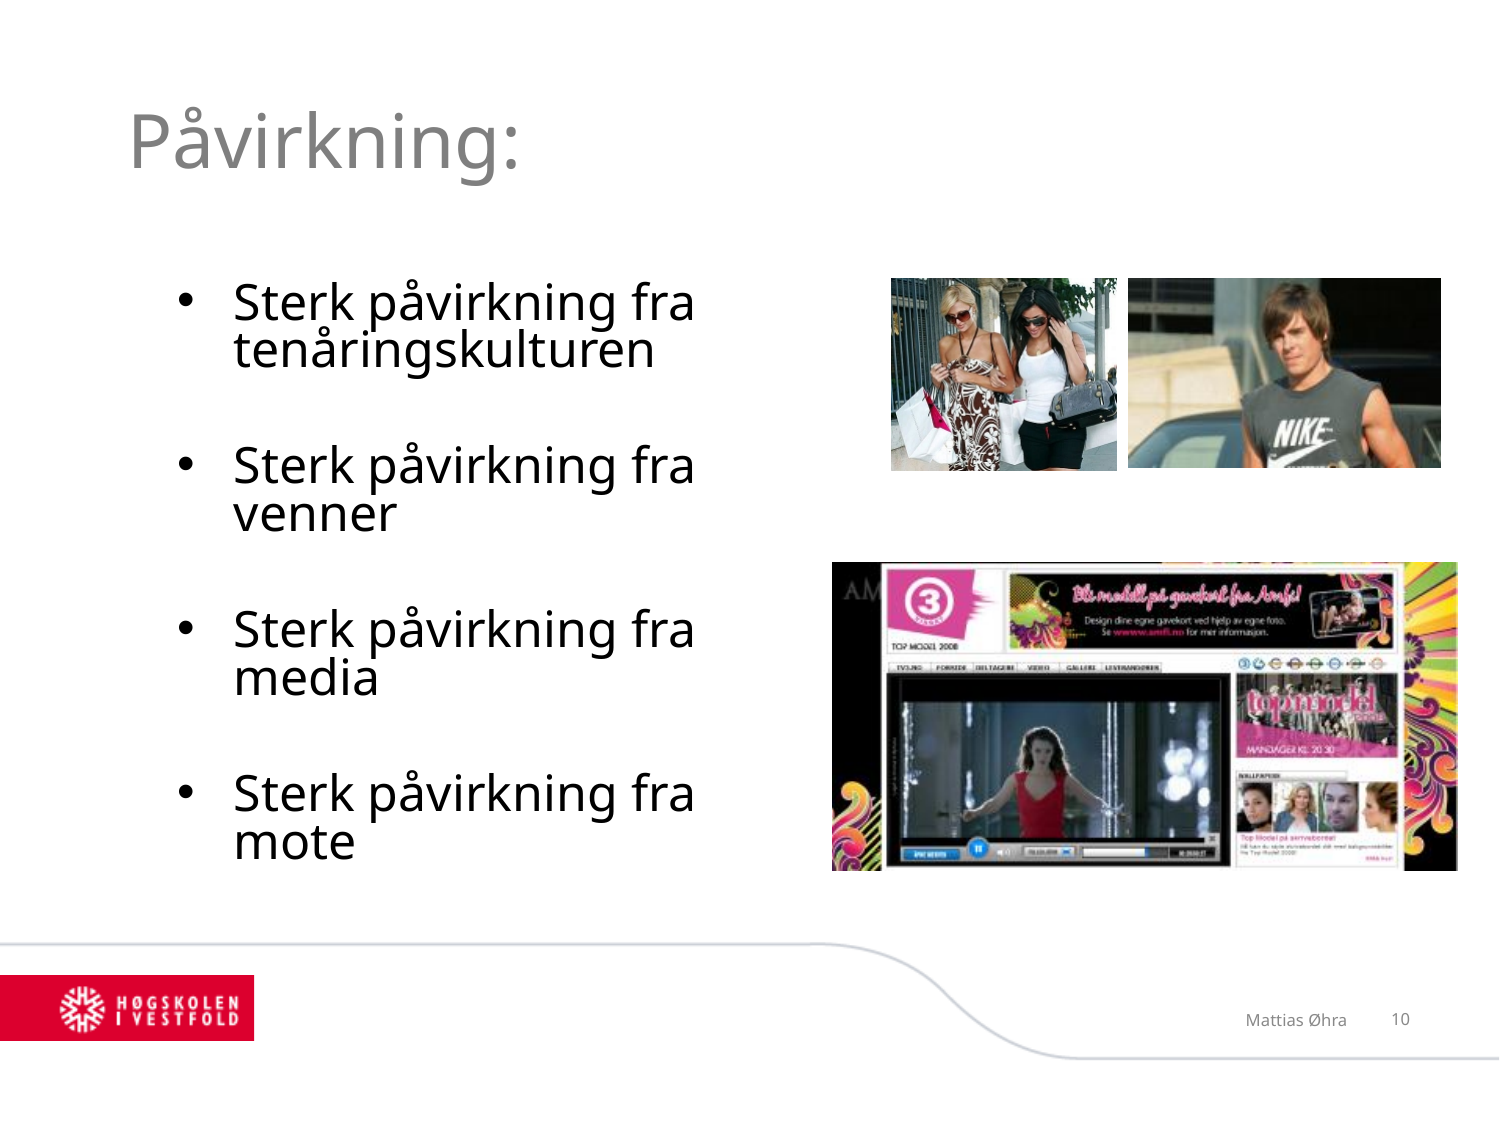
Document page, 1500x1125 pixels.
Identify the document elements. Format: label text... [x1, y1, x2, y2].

title Påvirkning: [112, 45, 1425, 233]
picture [891, 278, 1117, 471]
slide_number 11 [1362, 990, 1425, 1050]
list Sterk påvirkning fra tenåringskulturen Sterk påvirkning fra venner Sterk påvirkning fra media Sterk påvirkning fra mote [162, 274, 845, 923]
picture [1127, 278, 1441, 469]
picture [832, 562, 1458, 871]
footer Mattias Øhra [1025, 990, 1362, 1050]
